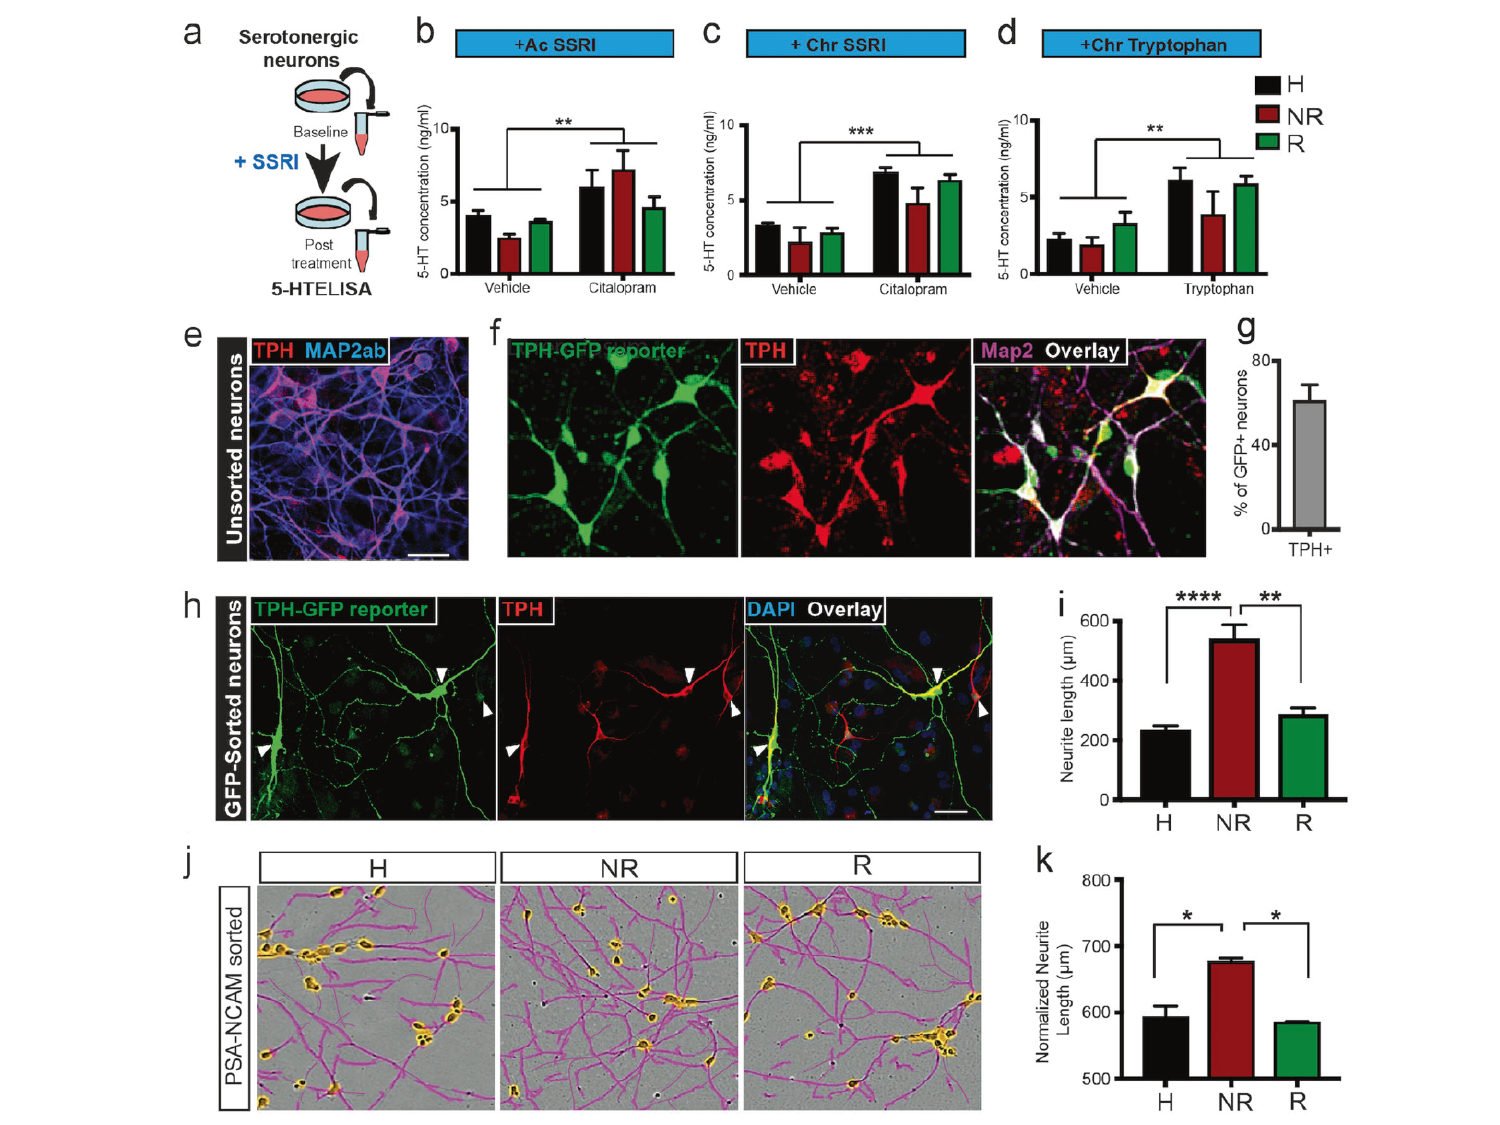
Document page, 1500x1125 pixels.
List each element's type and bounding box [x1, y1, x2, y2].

picture [127, 0, 1373, 1125]
